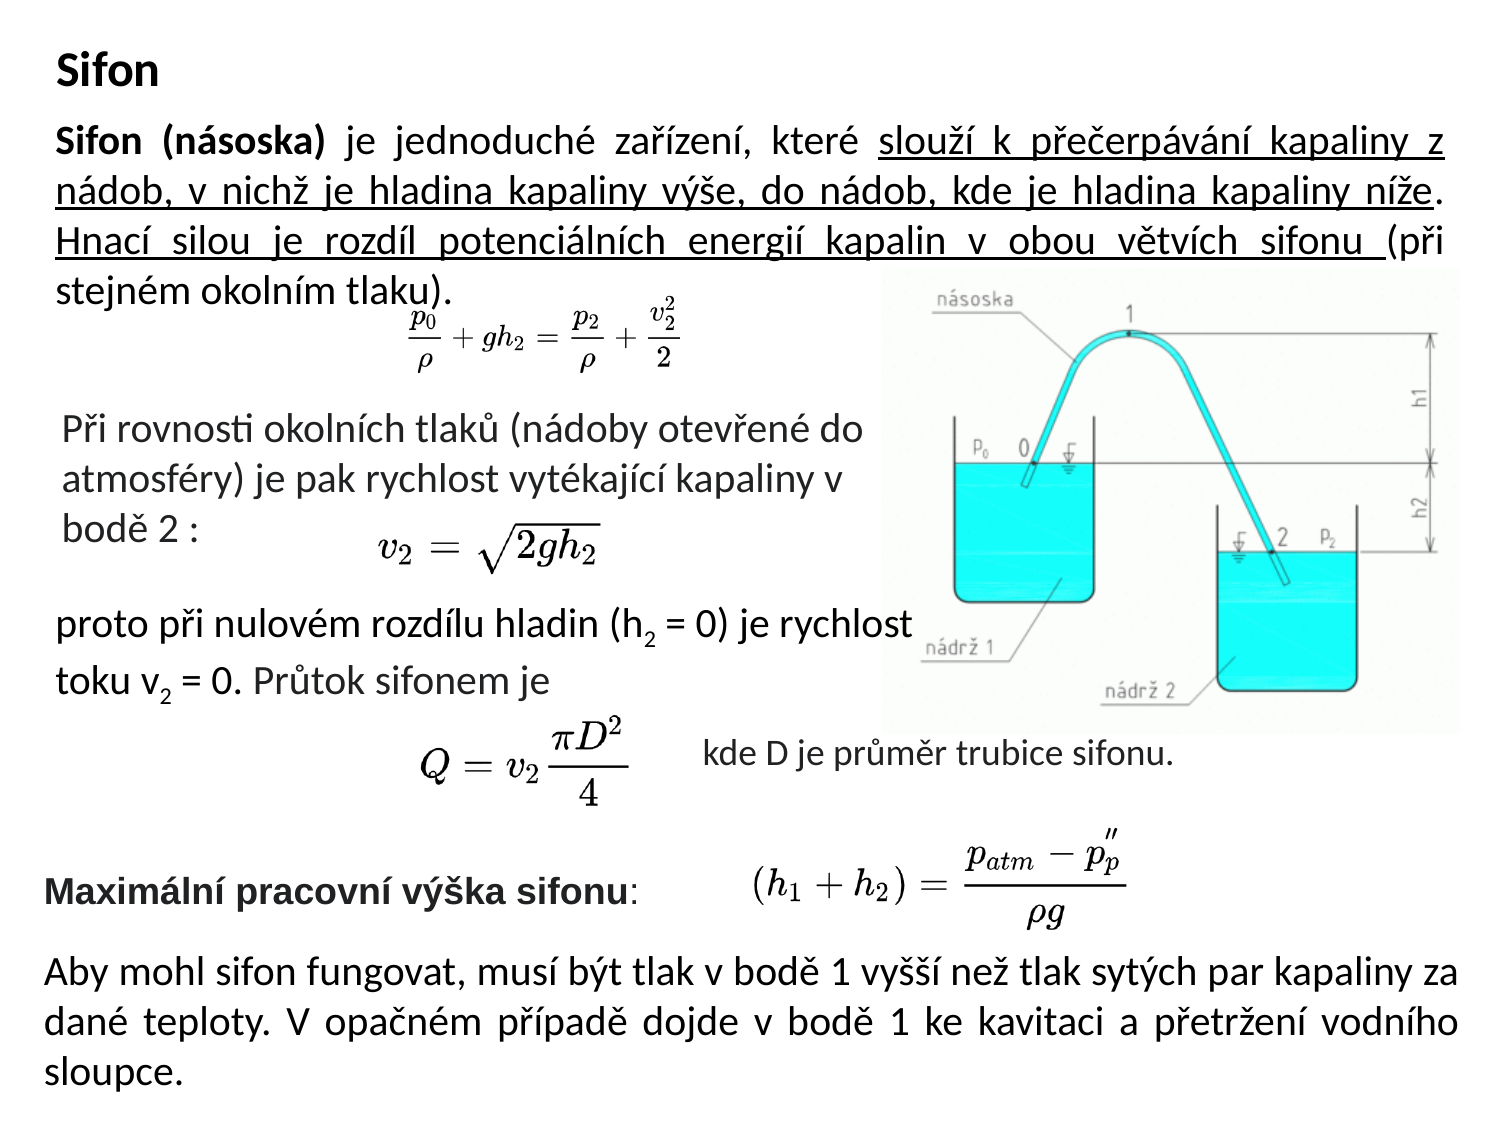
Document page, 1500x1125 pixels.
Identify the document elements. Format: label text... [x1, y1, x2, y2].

text_box kde D je průměr trubice sifonu. [687, 720, 1240, 781]
text_box Při rovnosti okolních tlaků (nádoby otevřené do atmosféry) je pak rychlost vytékající kapaliny v bodě 2 : [46, 393, 882, 558]
text_box Sifon (násoska) je jednoduché zařízení, které slouží k přečerpávání kapaliny z nádob, v nichž je hladina kapaliny výše, do nádob, kde je hladina kapaliny níže. Hnací silou je rozdíl potenciálních energií kapalin v obou větvích sifonu (při stejném okolním tlaku). [40, 105, 1460, 320]
picture [403, 293, 684, 376]
picture [376, 515, 601, 579]
text_box Maximální pracovní výška sifonu: [28, 859, 749, 920]
text_box Sifon [41, 29, 176, 104]
picture [418, 709, 634, 809]
picture [749, 822, 1131, 934]
text_box proto při nulovém rozdílu hladin (h2 = 0) je rychlost toku v2 = 0. Průtok sifonem je [40, 588, 882, 717]
picture [882, 268, 1460, 735]
text_box Aby mohl sifon fungovat, musí být tlak v bodě 1 vyšší než tlak sytých par kapaliny za dané teploty. V opačném případě dojde v bodě 1 ke kavitaci a přetržení vodního sloupce. [28, 936, 1475, 1102]
